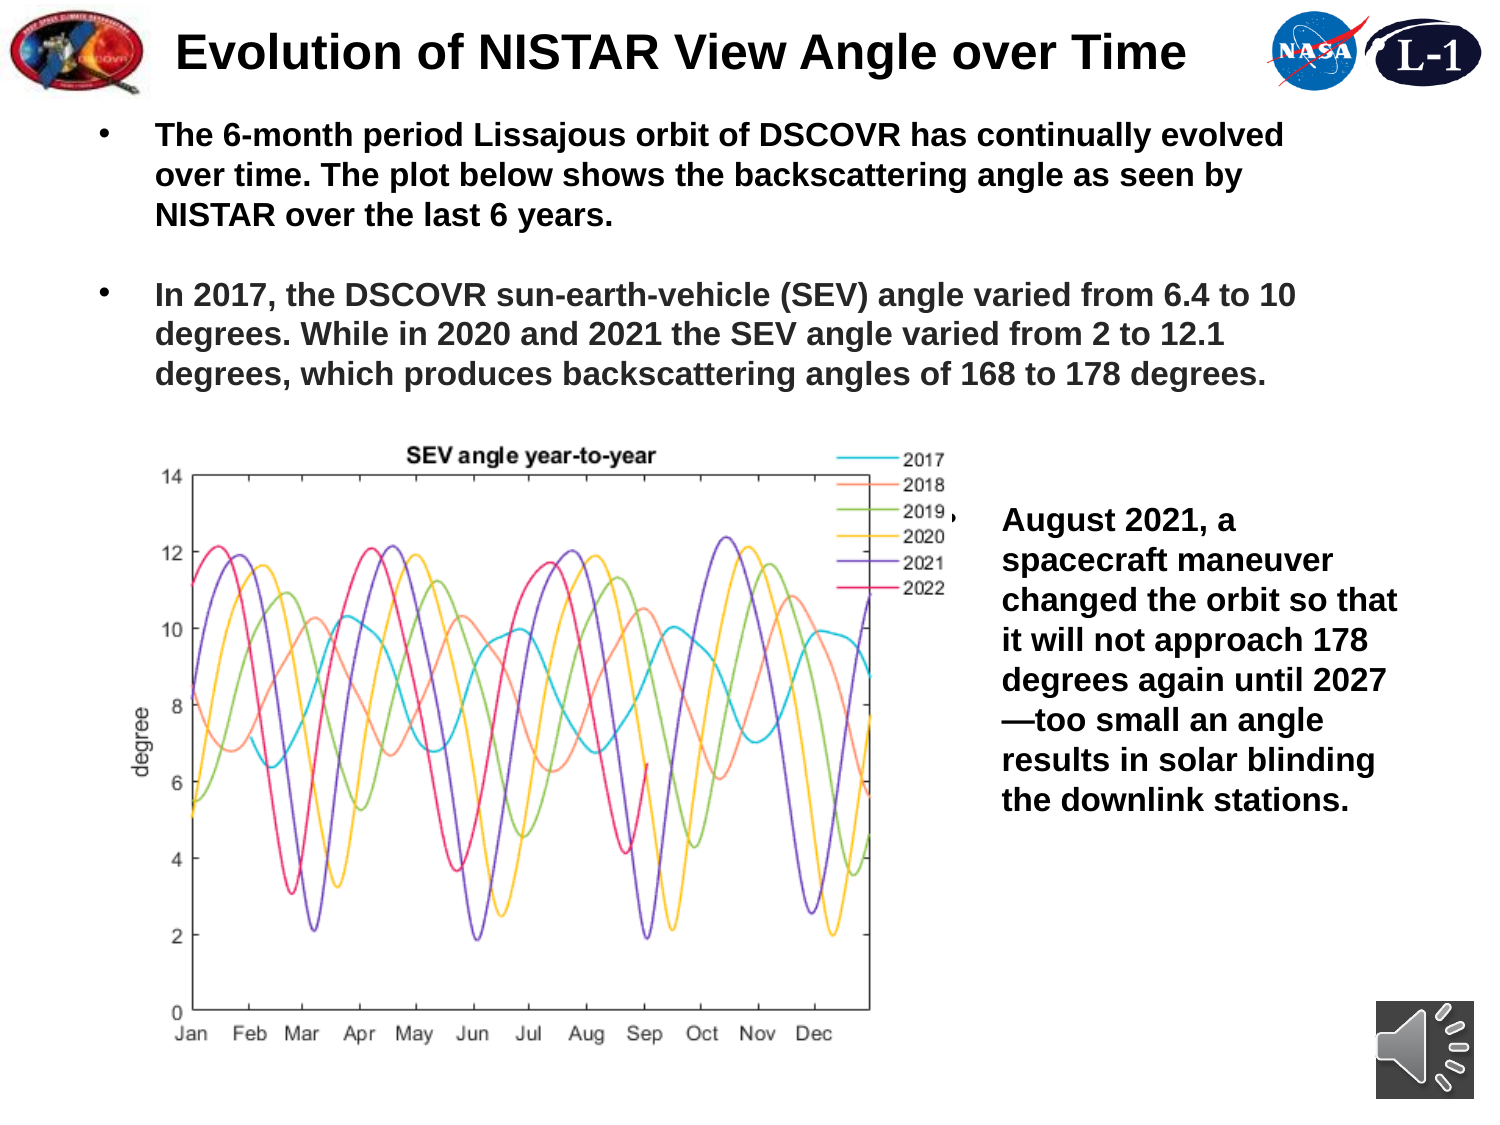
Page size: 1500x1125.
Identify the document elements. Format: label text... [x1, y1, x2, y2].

text_box The 6-month period Lissajous orbit of DSCOVR has continually evolved over time. The plot below shows the backscattering angle as seen by NISTAR over the last 6 years. In 2017, the DSCOVR sun-earth-vehicle (SEV) angle varied from 6.4 to 10 degrees. While in 2020 and 2021 the SEV angle varied from 2 to 12.1 degrees, which produces backscattering angles of 168 to 178 degrees. [83, 105, 1359, 490]
picture [0, 4, 148, 99]
picture [1374, 999, 1476, 1101]
title Evolution of NISTAR View Angle over Time [148, 0, 1215, 100]
picture [77, 426, 952, 1051]
text_box August 2021, a spacecraft maneuver changed the orbit so that it will not approach 178 degrees again until 2027—too small an angle results in solar blinding the downlink stations. [955, 490, 1418, 878]
picture [1264, 8, 1483, 94]
